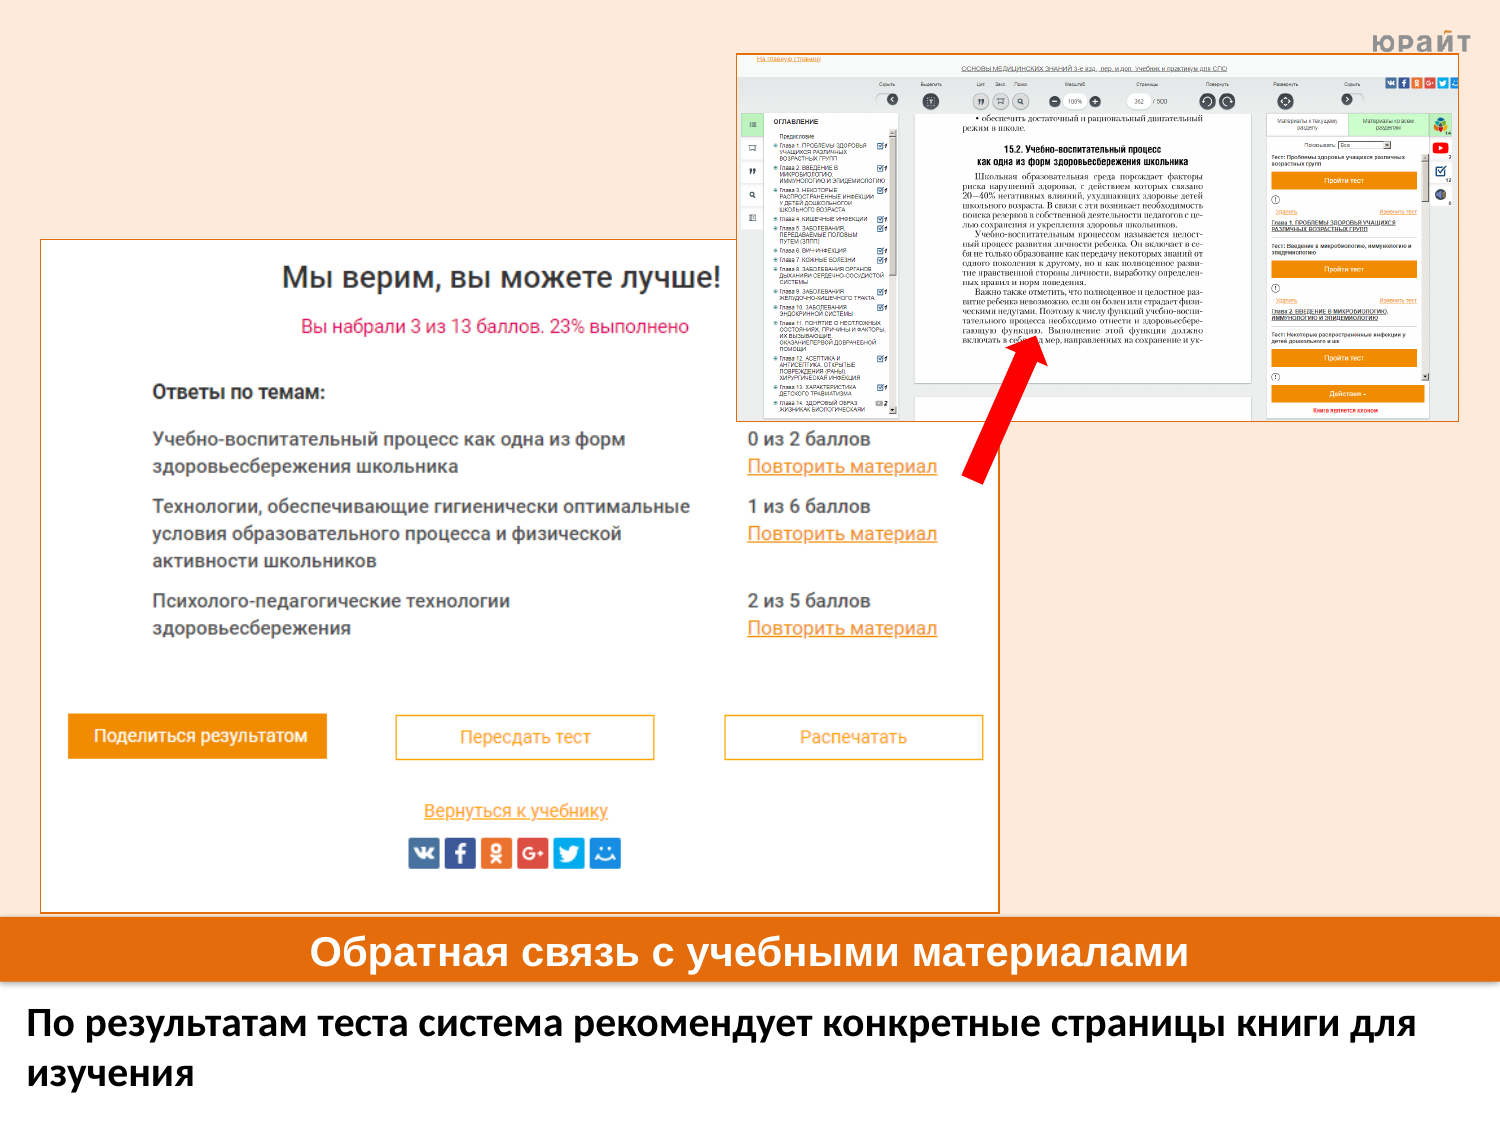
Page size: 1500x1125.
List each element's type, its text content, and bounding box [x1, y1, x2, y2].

picture [1371, 30, 1471, 52]
text_box По результатам теста система рекомендует конкретные страницы книги для изучения [11, 987, 1500, 1103]
text_box Обратная связь с учебными материалами [0, 914, 1500, 985]
text_box [0, 0, 1500, 912]
text_box [1004, 430, 1010, 442]
picture [40, 54, 1459, 913]
